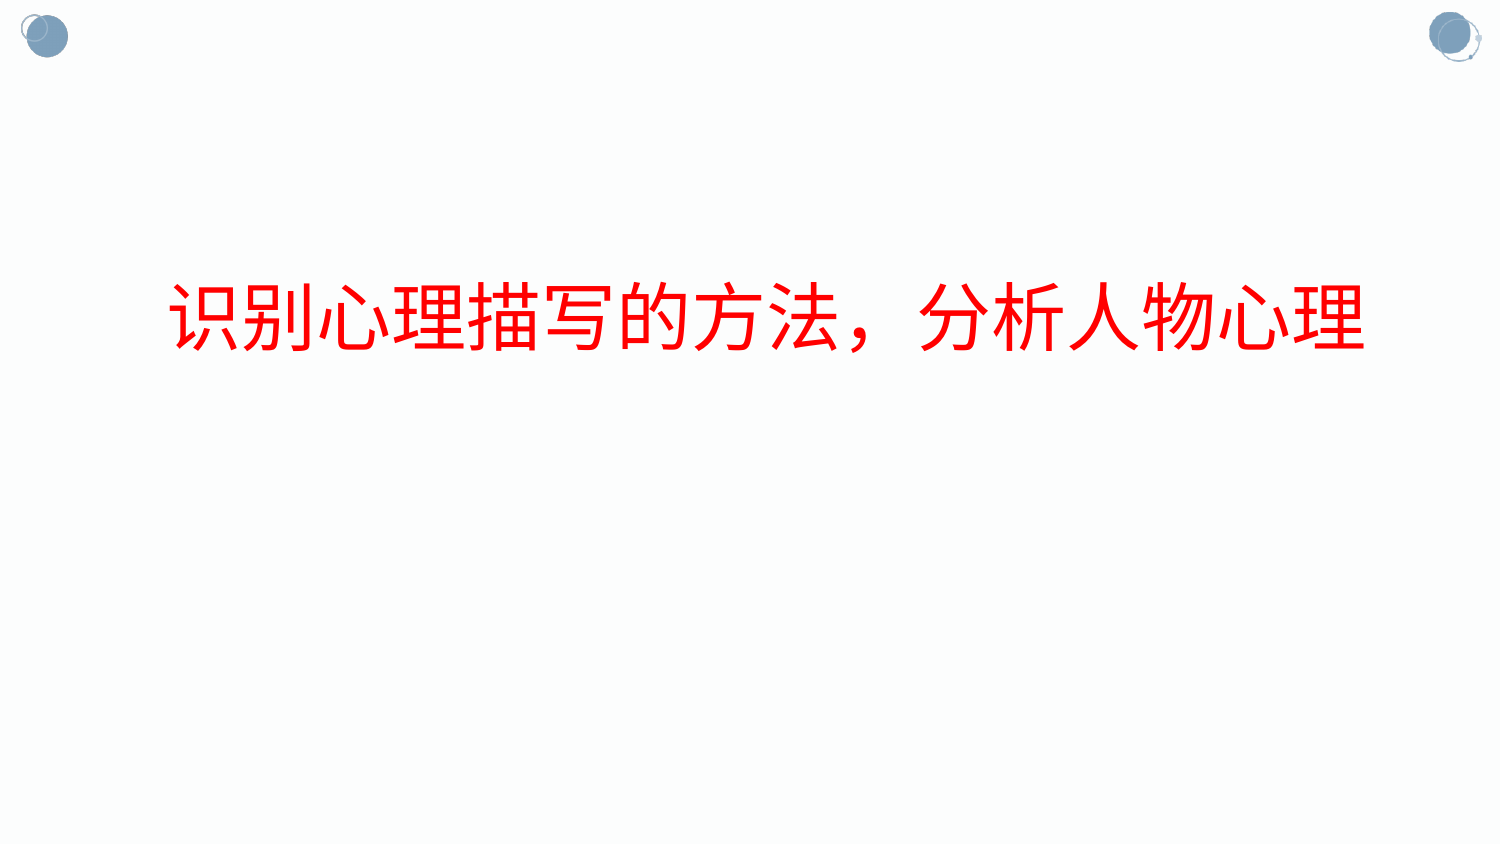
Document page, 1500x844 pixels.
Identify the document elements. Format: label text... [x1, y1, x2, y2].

picture [0, 0, 89, 73]
text_box 识别心理描写的方法，分析人物心理 [151, 262, 1381, 368]
picture [1411, 0, 1500, 73]
